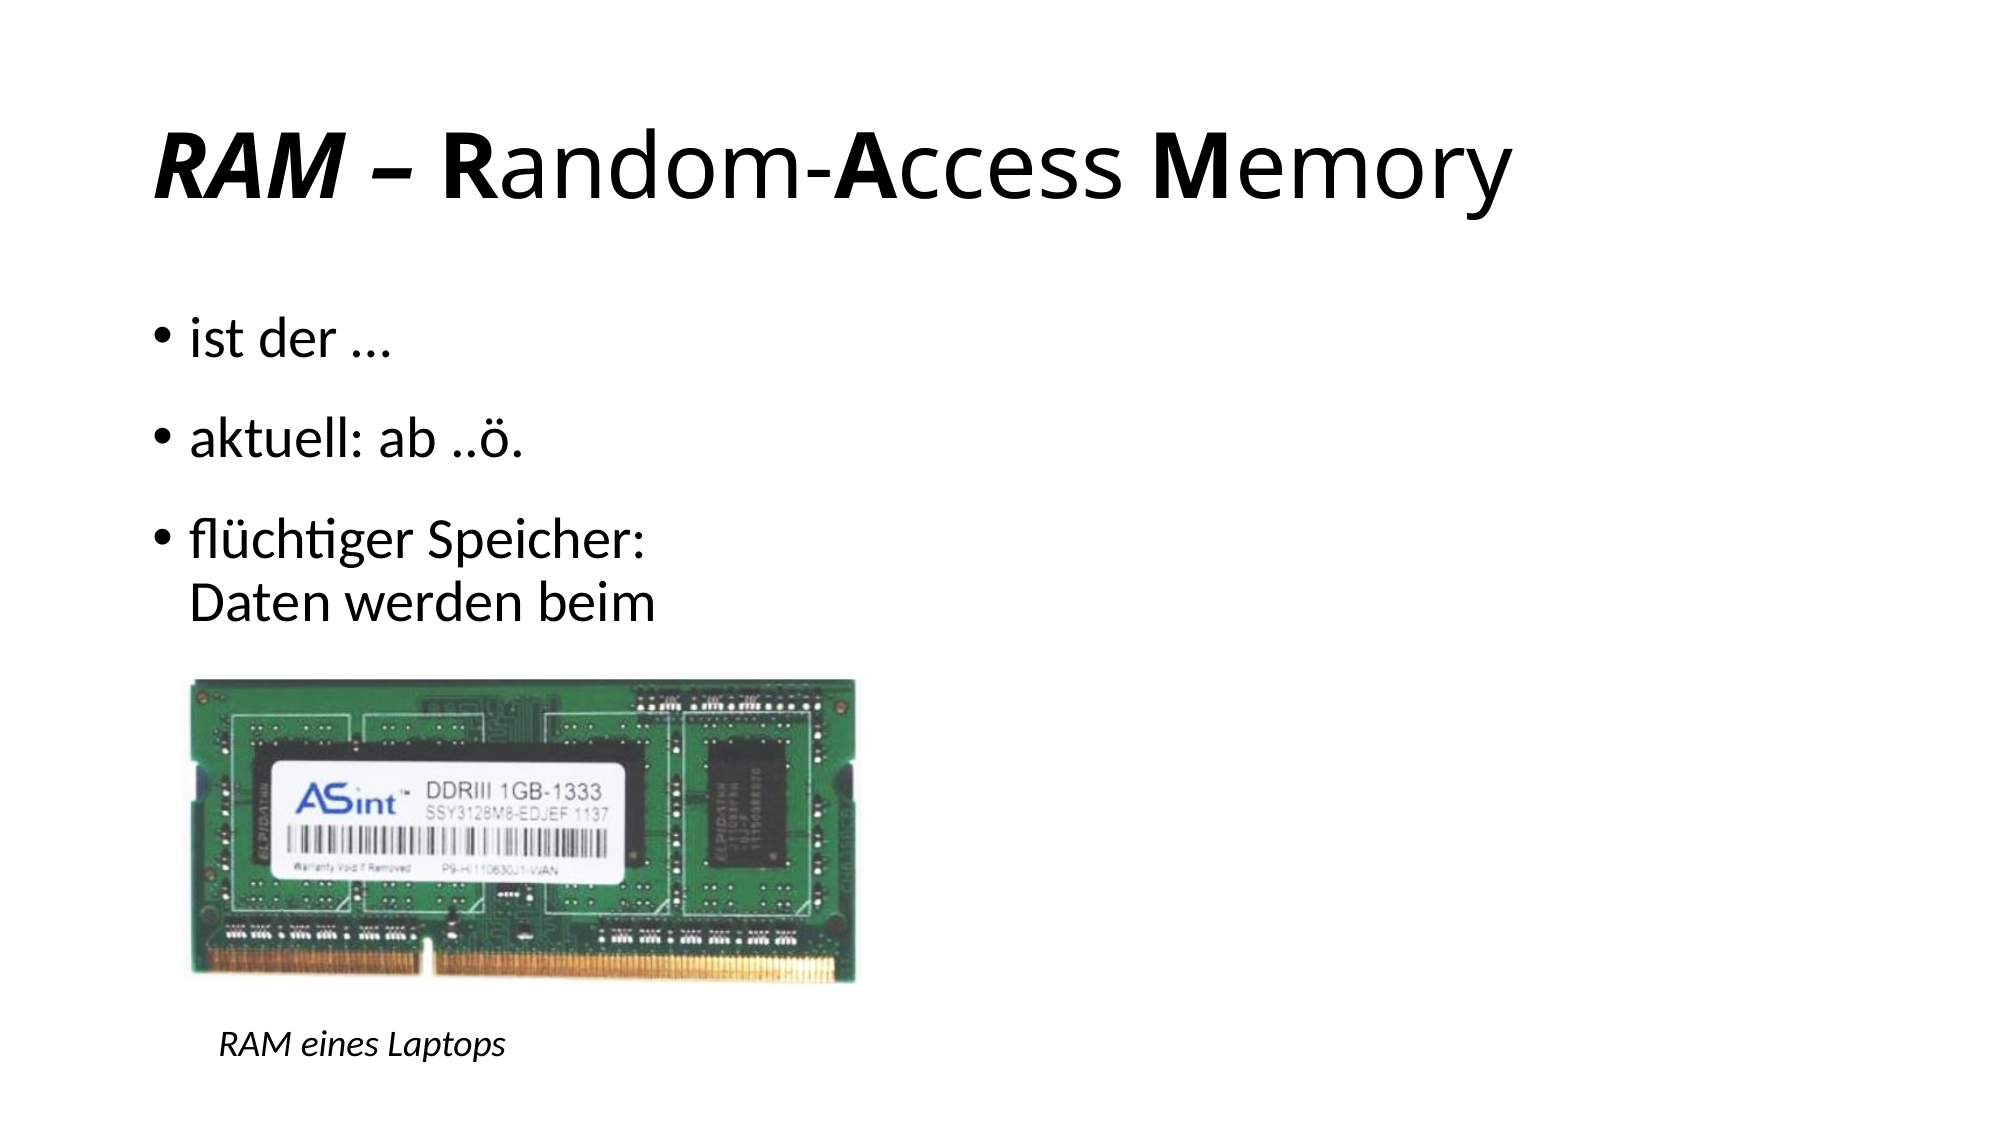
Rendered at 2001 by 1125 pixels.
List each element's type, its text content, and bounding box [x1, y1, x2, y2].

title RAM – Random-Access Memory [137, 59, 1863, 278]
list ist der … aktuell: ab ..ö. flüchtiger Speicher: Daten werden beim [137, 299, 1863, 1014]
text_box RAM eines Laptops [203, 1011, 522, 1072]
picture [176, 663, 869, 993]
